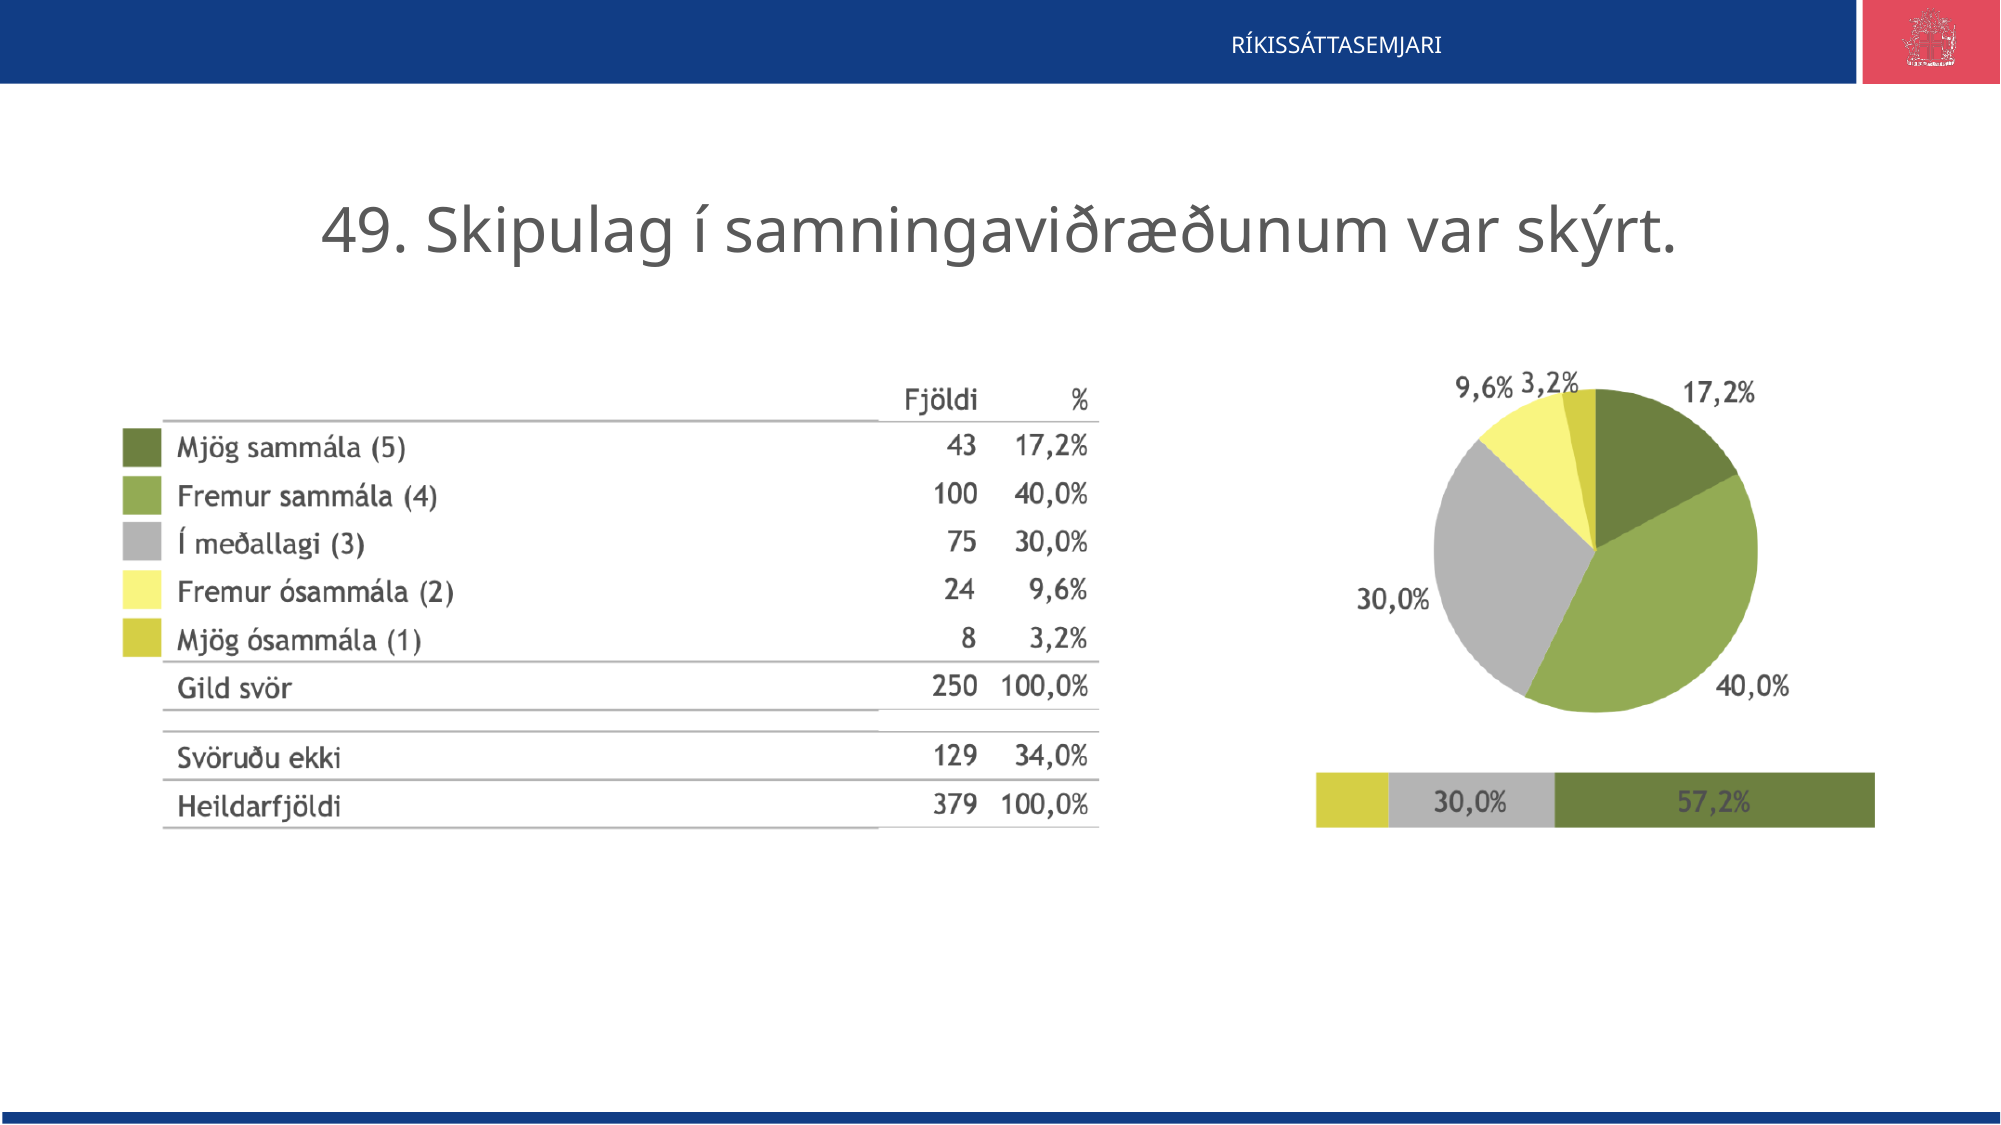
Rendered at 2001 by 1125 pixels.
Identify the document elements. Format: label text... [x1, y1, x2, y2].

picture [1886, 0, 1974, 83]
picture [113, 354, 1886, 839]
title 49. Skipulag í samningaviðræðunum var skýrt. [137, 171, 1863, 294]
